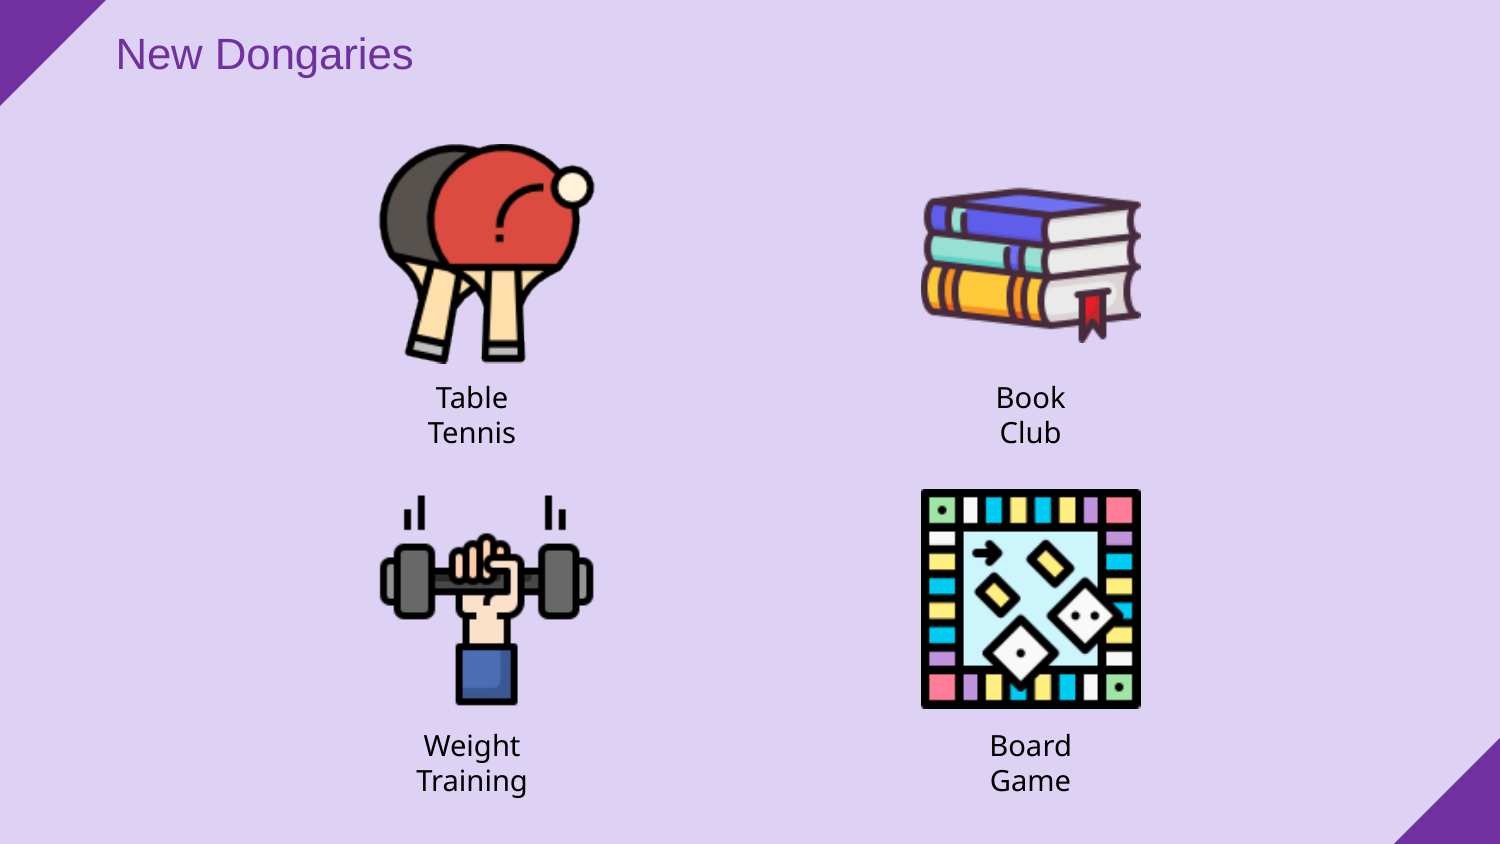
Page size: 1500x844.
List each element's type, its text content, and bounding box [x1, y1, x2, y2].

text_box [0, 0, 105, 105]
text_box [1395, 739, 1500, 844]
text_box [359, 123, 1141, 768]
text_box New Dongaries [104, 20, 942, 84]
